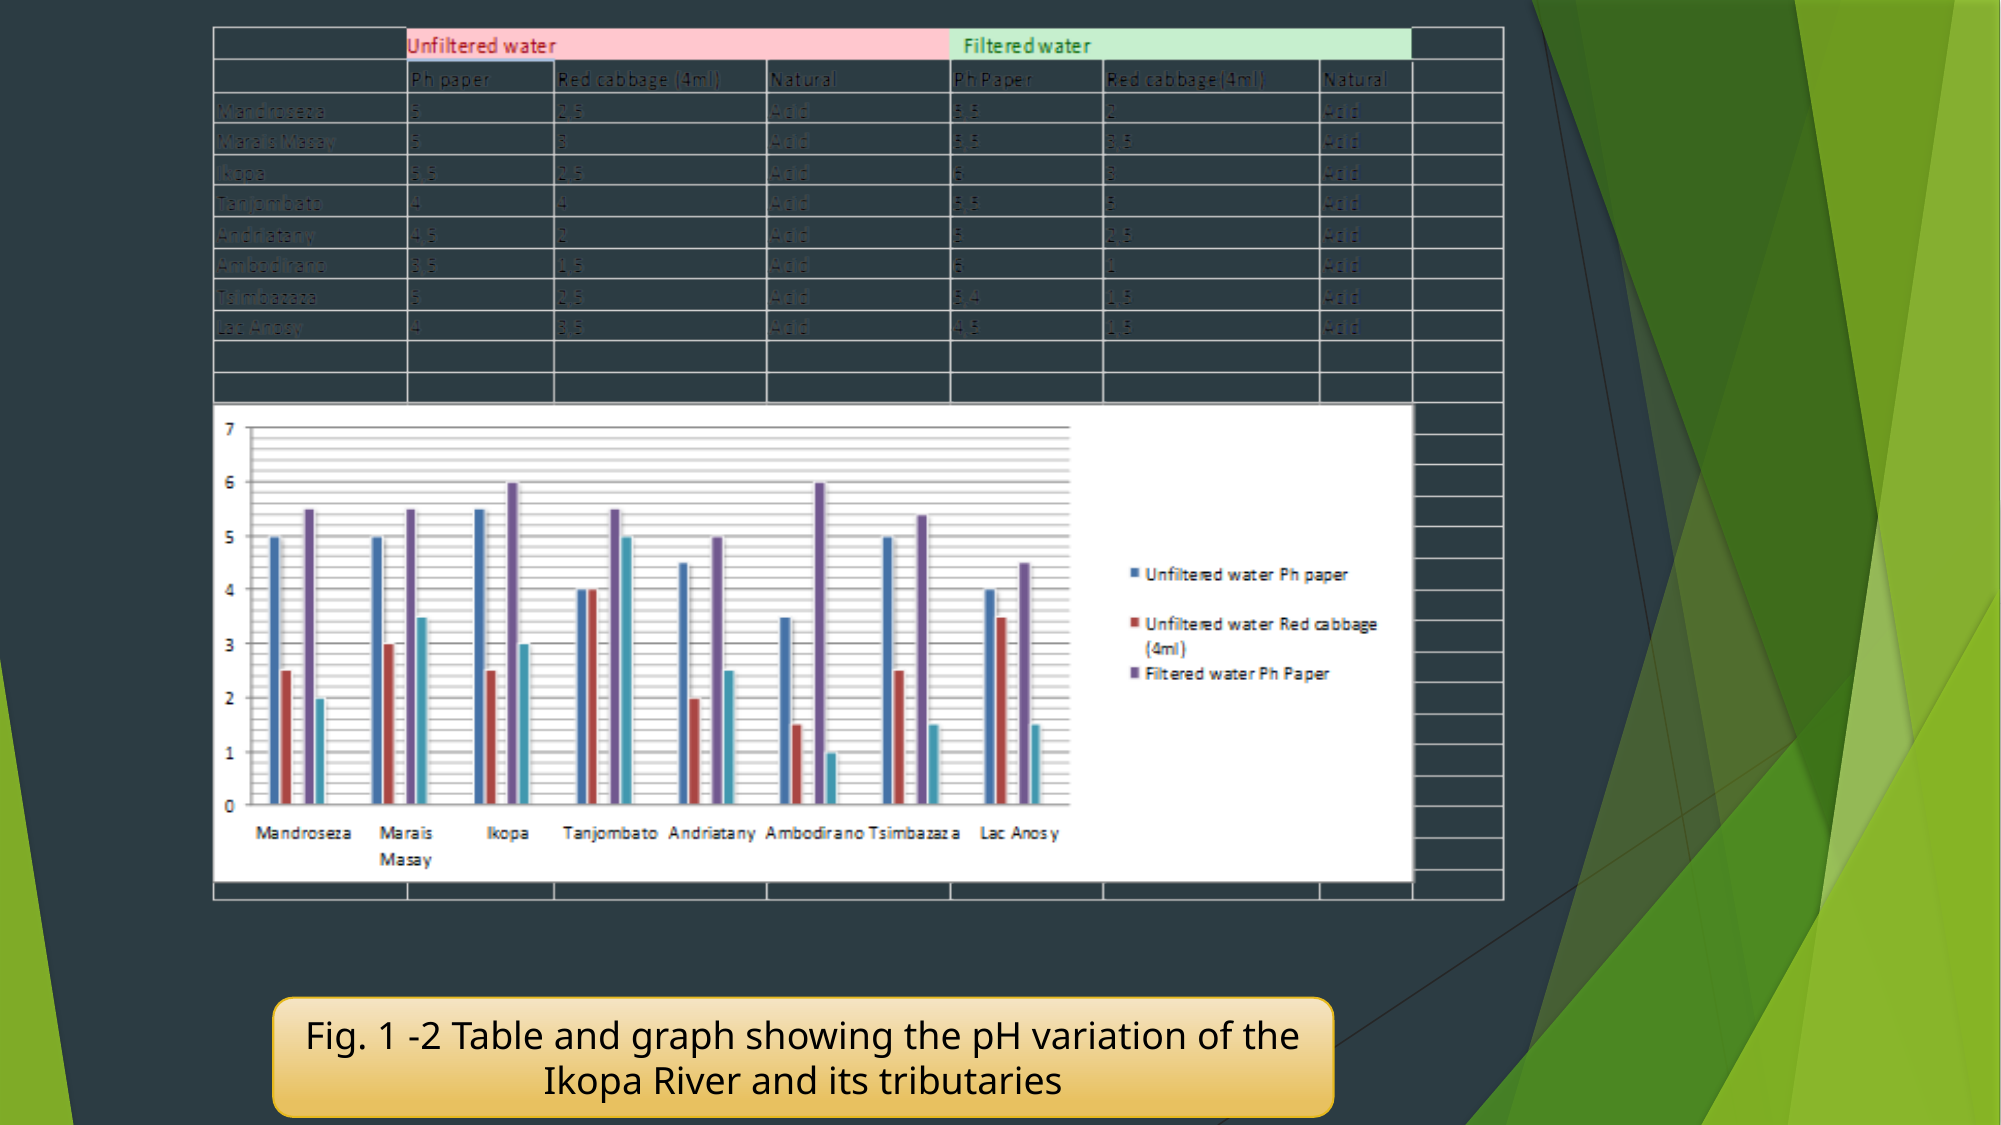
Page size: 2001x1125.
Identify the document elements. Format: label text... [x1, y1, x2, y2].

text_box Fig. 1 -2 Table and graph showing the pH variation of the Ikopa River and its tributaries [272, 996, 1335, 1118]
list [210, 24, 1508, 904]
